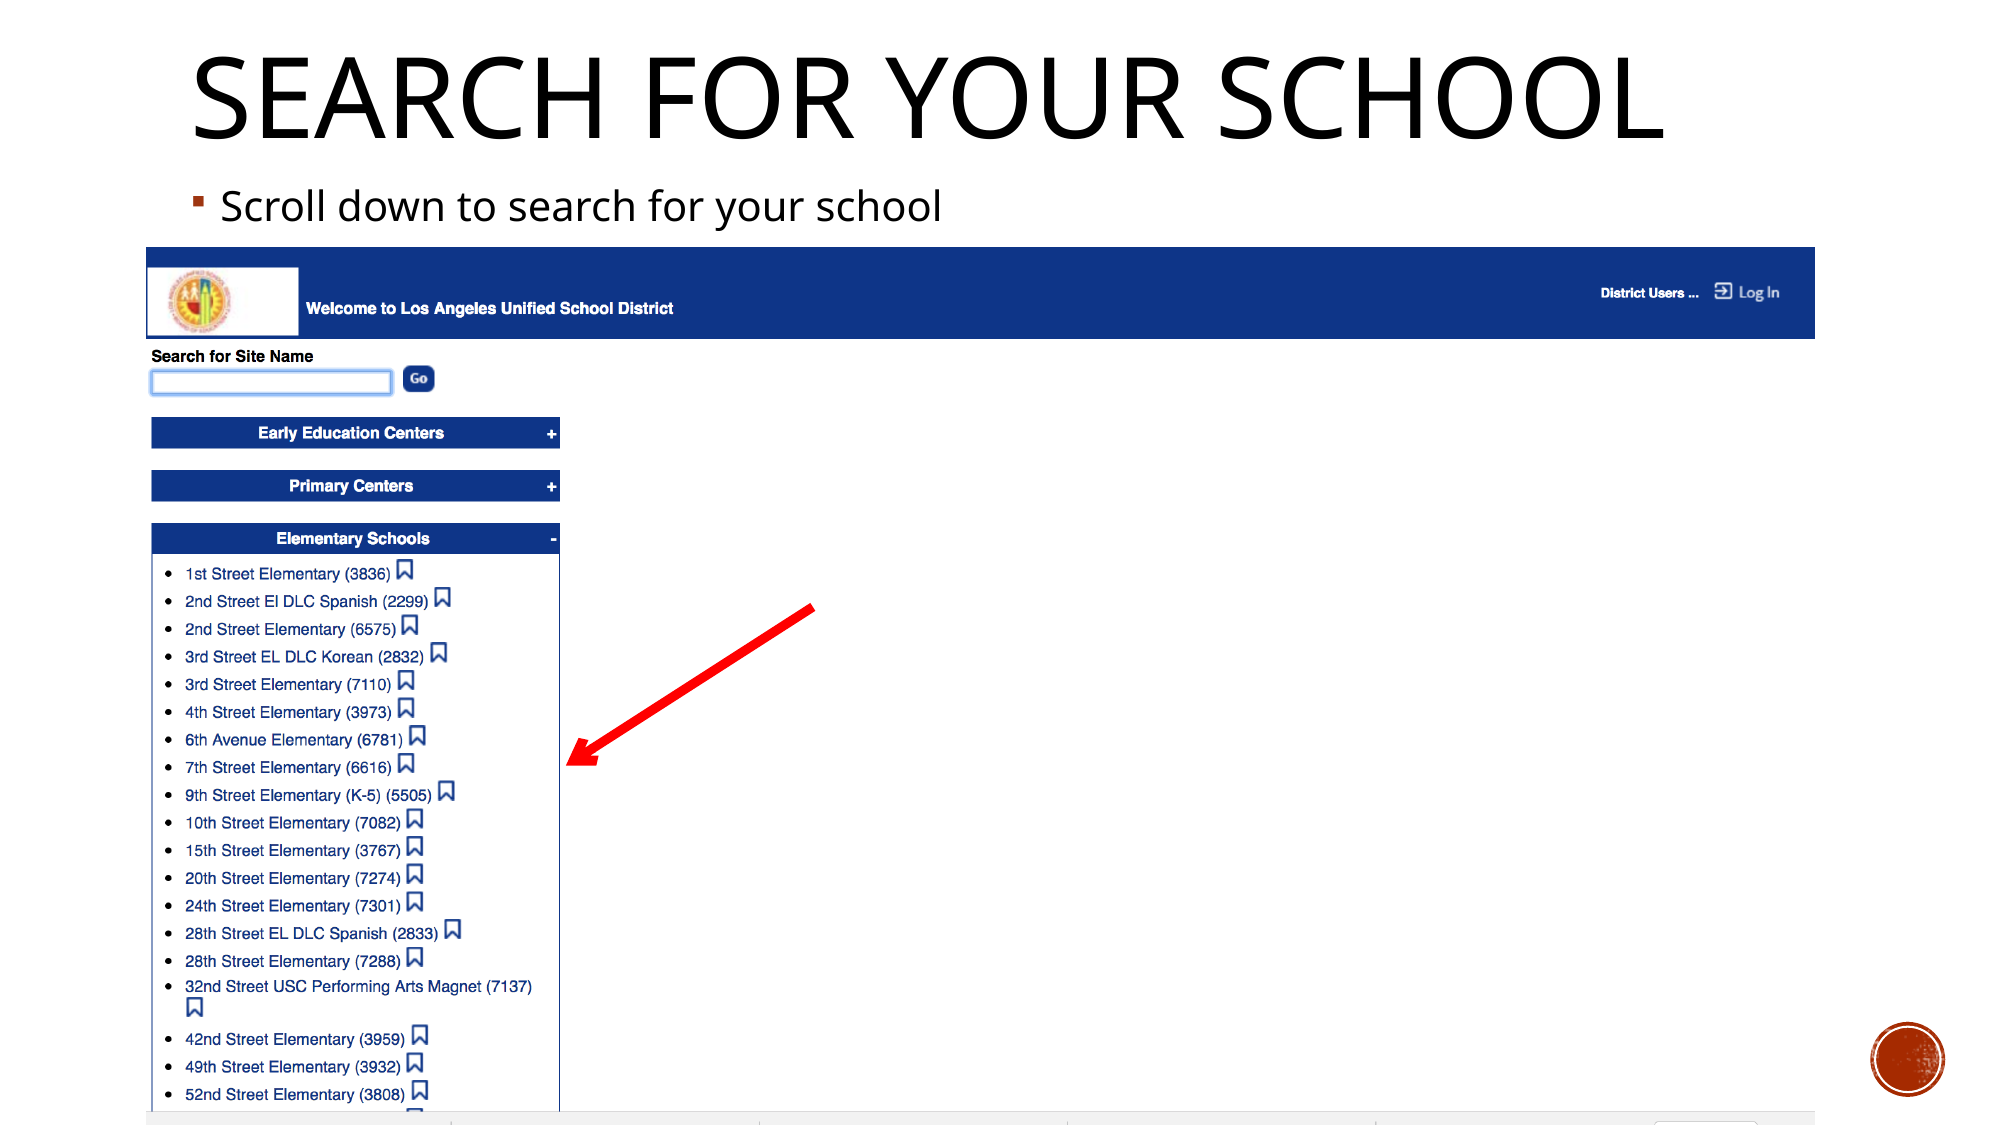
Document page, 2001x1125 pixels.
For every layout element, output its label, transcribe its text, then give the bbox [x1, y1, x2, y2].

list Scroll down to search for your school [175, 178, 1826, 1013]
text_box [569, 610, 810, 764]
picture [146, 247, 1815, 1125]
title Search for your school [175, 26, 1826, 178]
